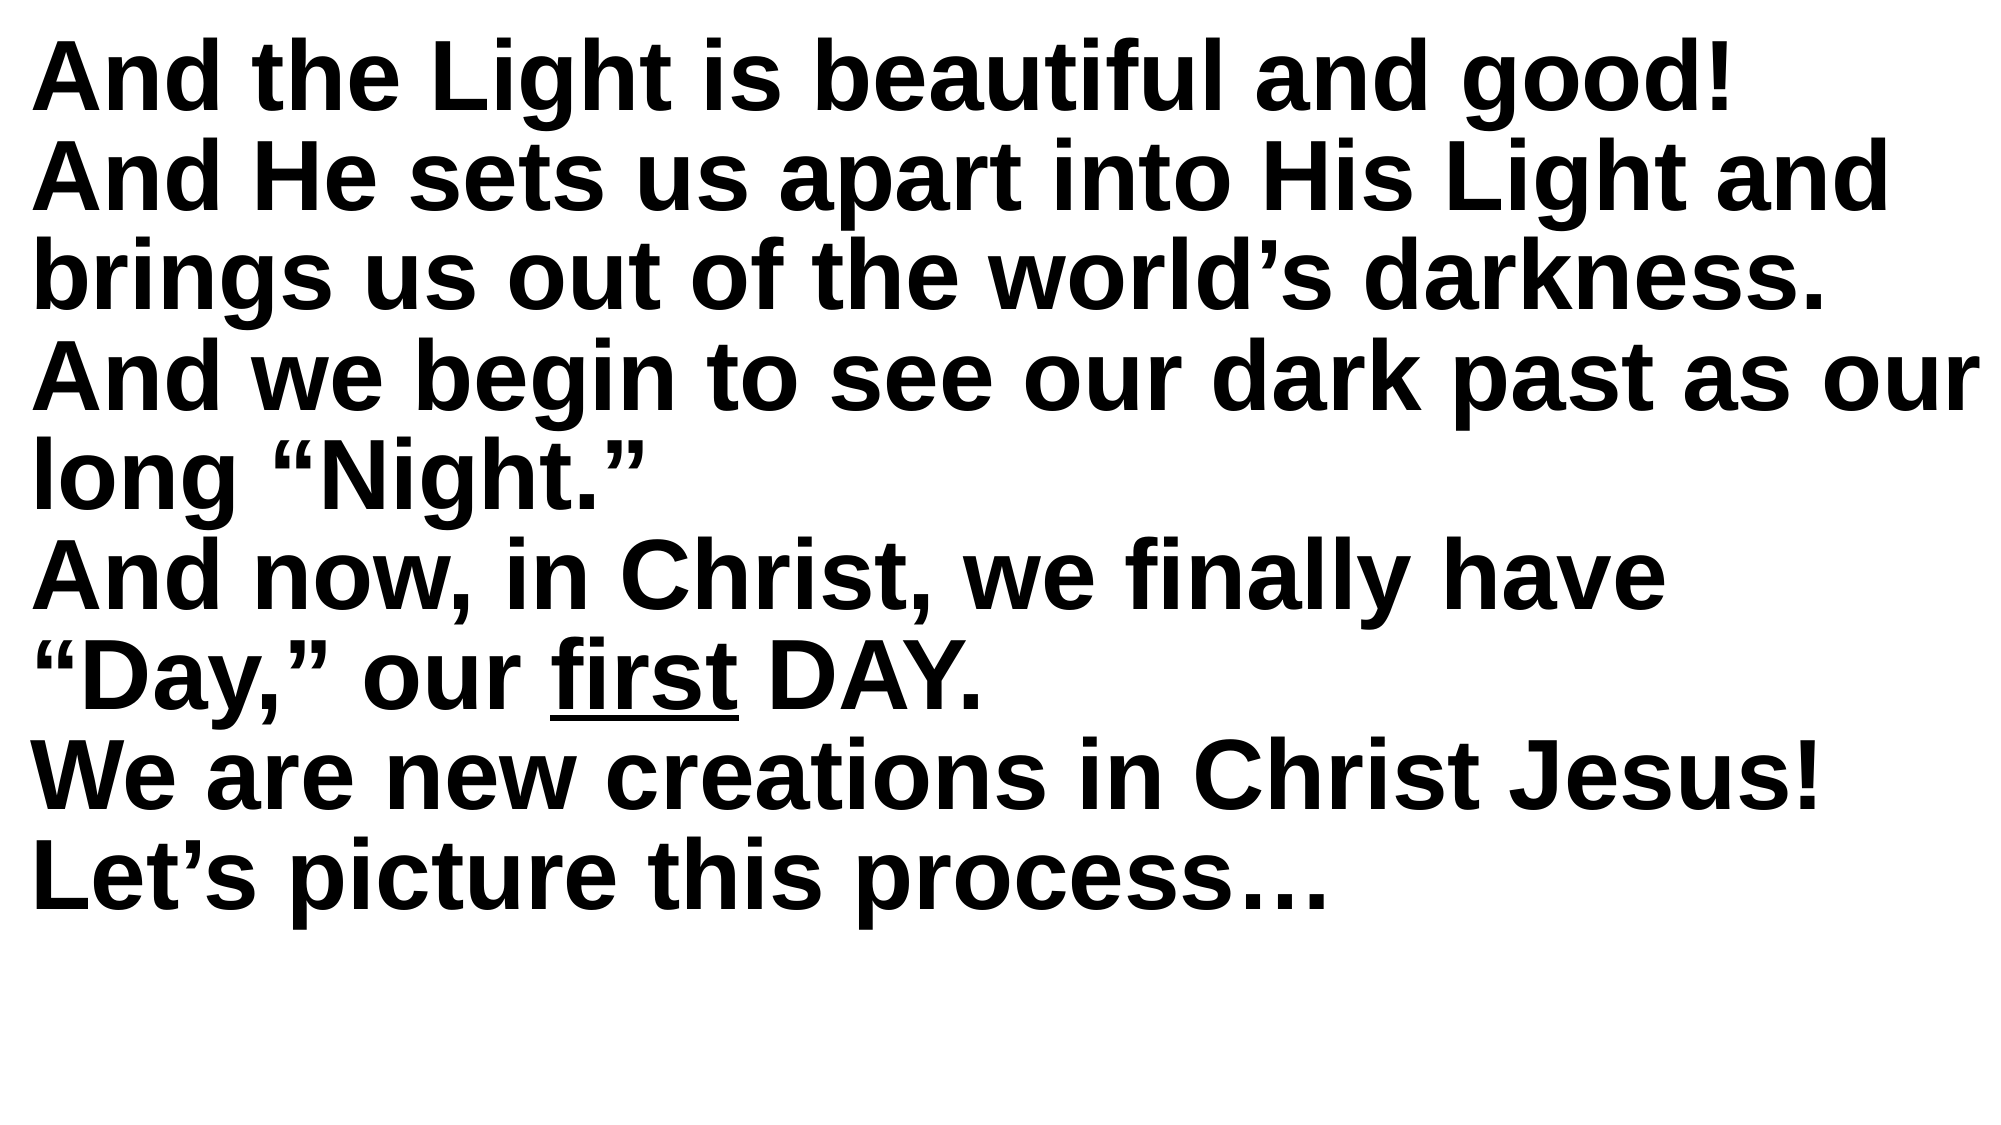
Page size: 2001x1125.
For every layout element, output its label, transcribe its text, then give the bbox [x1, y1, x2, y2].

text_box And the Light is beautiful and good! And He sets us apart into His Light and brings us out of the world’s darkness. And we begin to see our dark past as our long “Night.” And now, in Christ, we finally have “Day,” our first DAY. We are new creations in Christ Jesus! Let’s picture this process… [0, 0, 2000, 1125]
